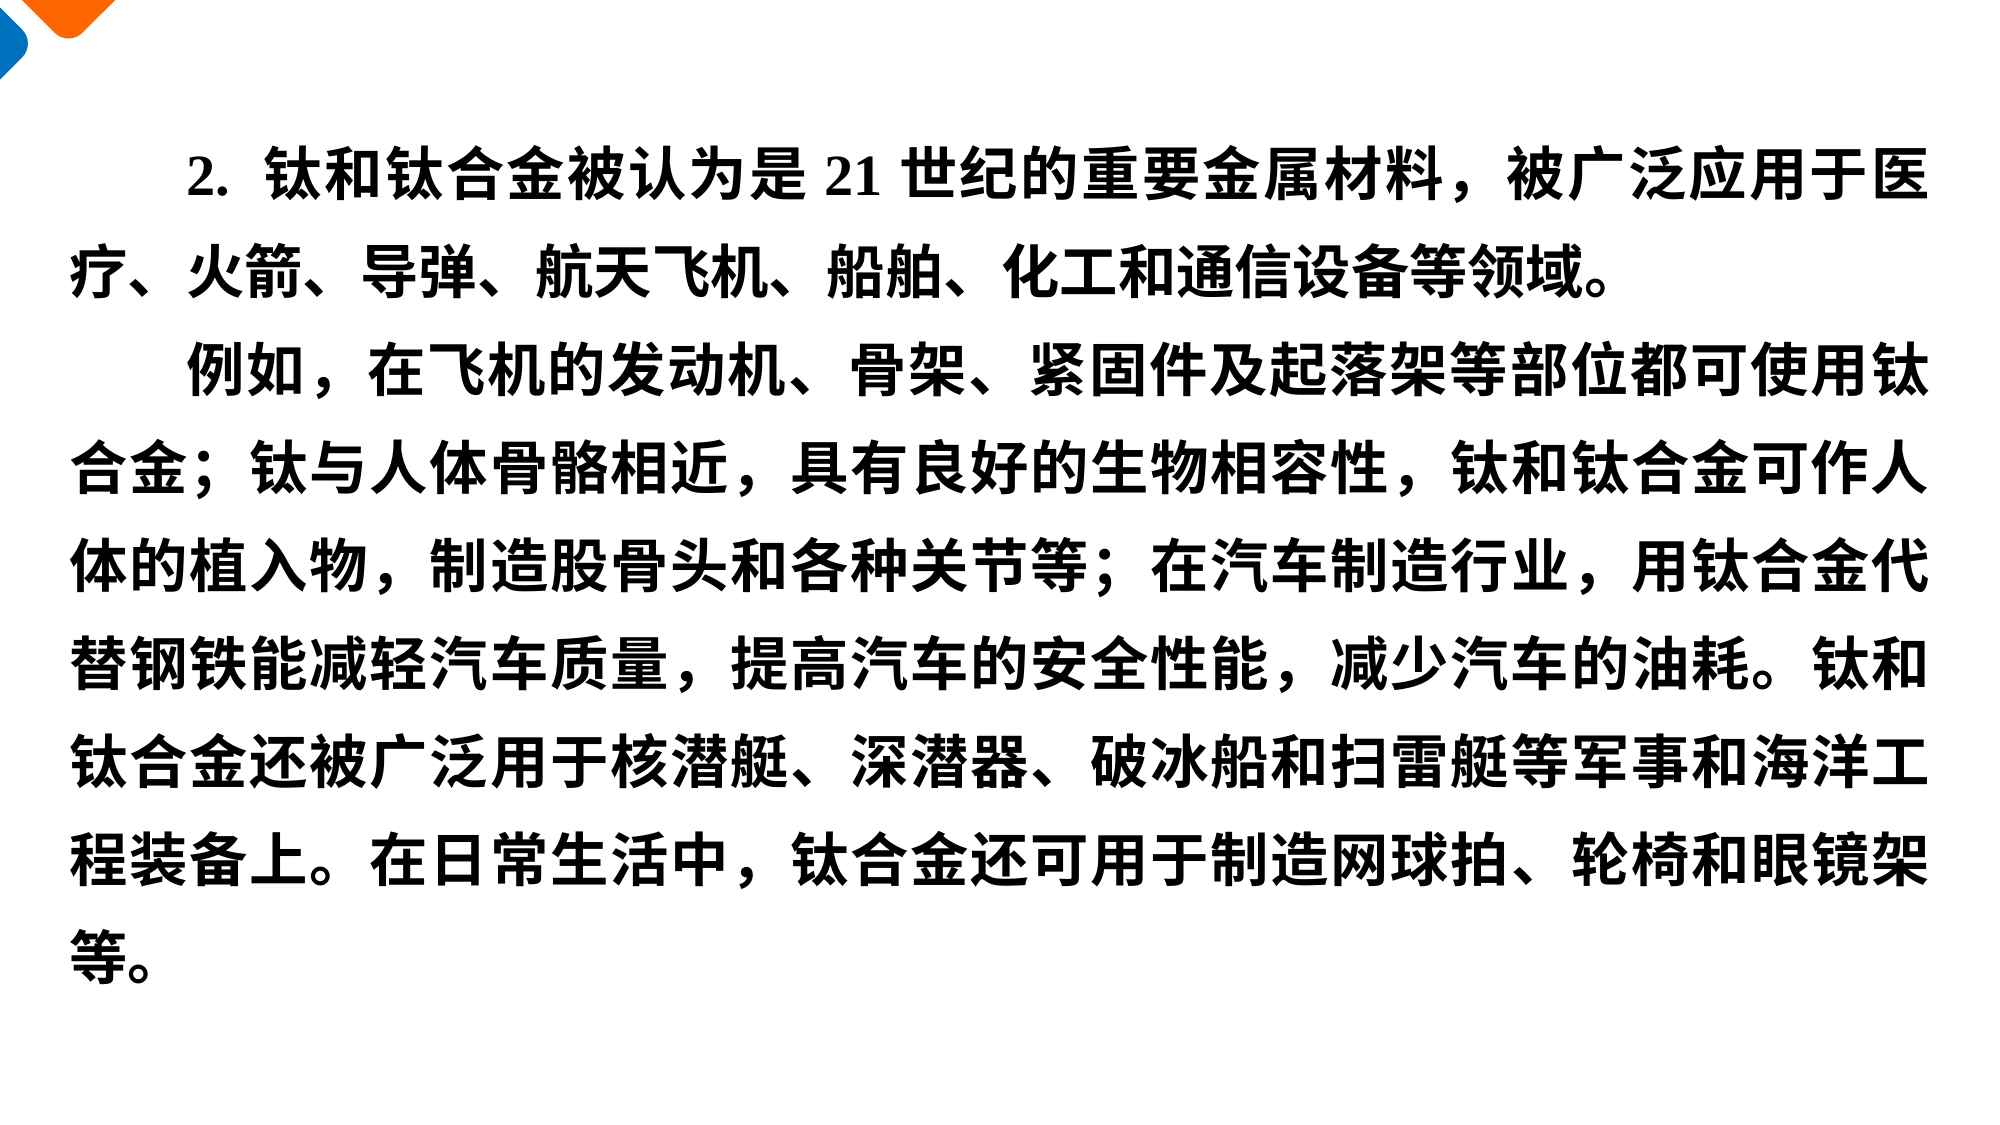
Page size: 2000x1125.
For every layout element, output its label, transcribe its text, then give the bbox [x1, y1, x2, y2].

list 2. 钛和钛合金被认为是21世纪的重要金属材料，被广泛应用于医疗、火箭、导弹、航天飞机、船舶、化工和通信设备等领域。 例如，在飞机的发动机、骨架、紧固件及起落架等部位都可使用钛合金；钛与人体骨骼相近，具有良好的生物相容性，钛和钛合金可作人体的植入物，制造股骨头和各种关节等；在汽车制造行业，用钛合金代替钢铁能减轻汽车质量，提高汽车的安全性能，减少汽车的油耗。钛和钛合金还被广泛用于核潜艇、深潜器、破冰船和扫雷艇等军事和海洋工程装备上。在日常生活中，钛合金还可用于制造网球拍、轮椅和眼镜架等。 [54, 101, 1945, 1008]
